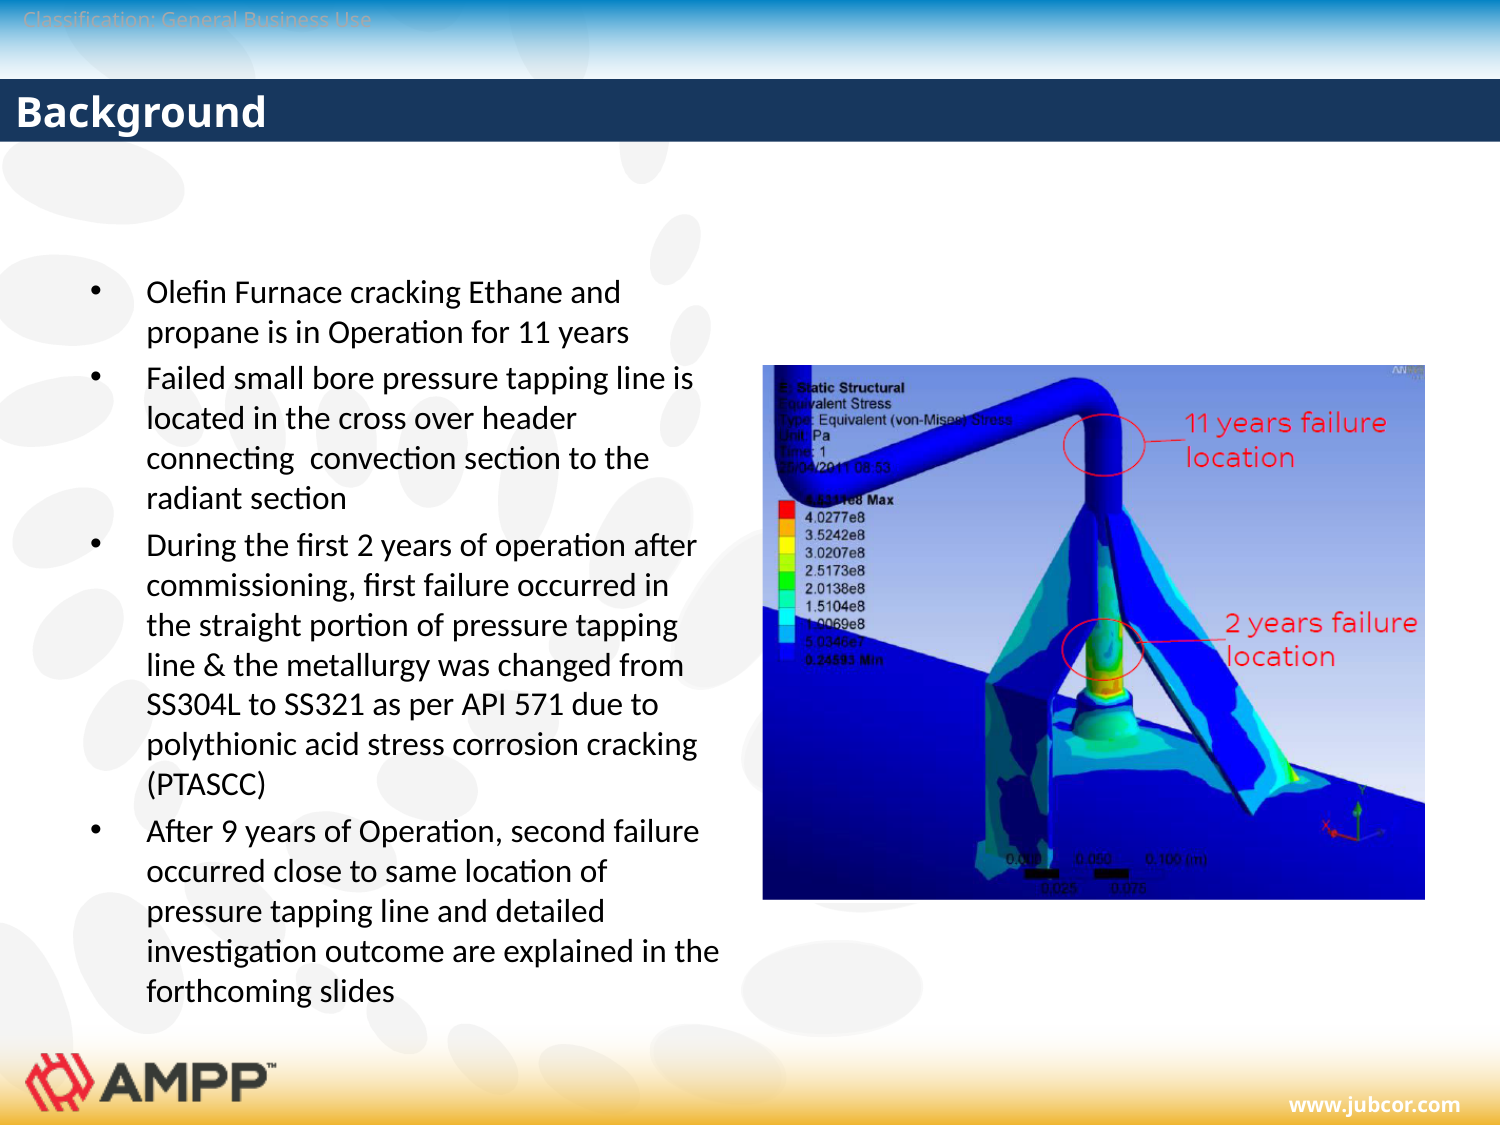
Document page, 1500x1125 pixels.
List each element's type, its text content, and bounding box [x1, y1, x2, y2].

list Olefin Furnace cracking Ethane and propane is in Operation for 11 years Failed small bore pressure tapping line is located in the cross over header connecting convection section to the radiant section During the first 2 years of operation after commissioning, first failure occurred in the straight portion of pressure tapping line & the metallurgy was changed from SS304L to SS321 as per API 571 due to polythionic acid stress corrosion cracking (PTASCC) After 9 years of Operation, second failure occurred close to same location of pressure tapping line and detailed investigation outcome are explained in the forthcoming slides [74, 262, 738, 1006]
picture [24, 1052, 278, 1113]
title Background [0, 79, 1500, 142]
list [762, 365, 1426, 903]
